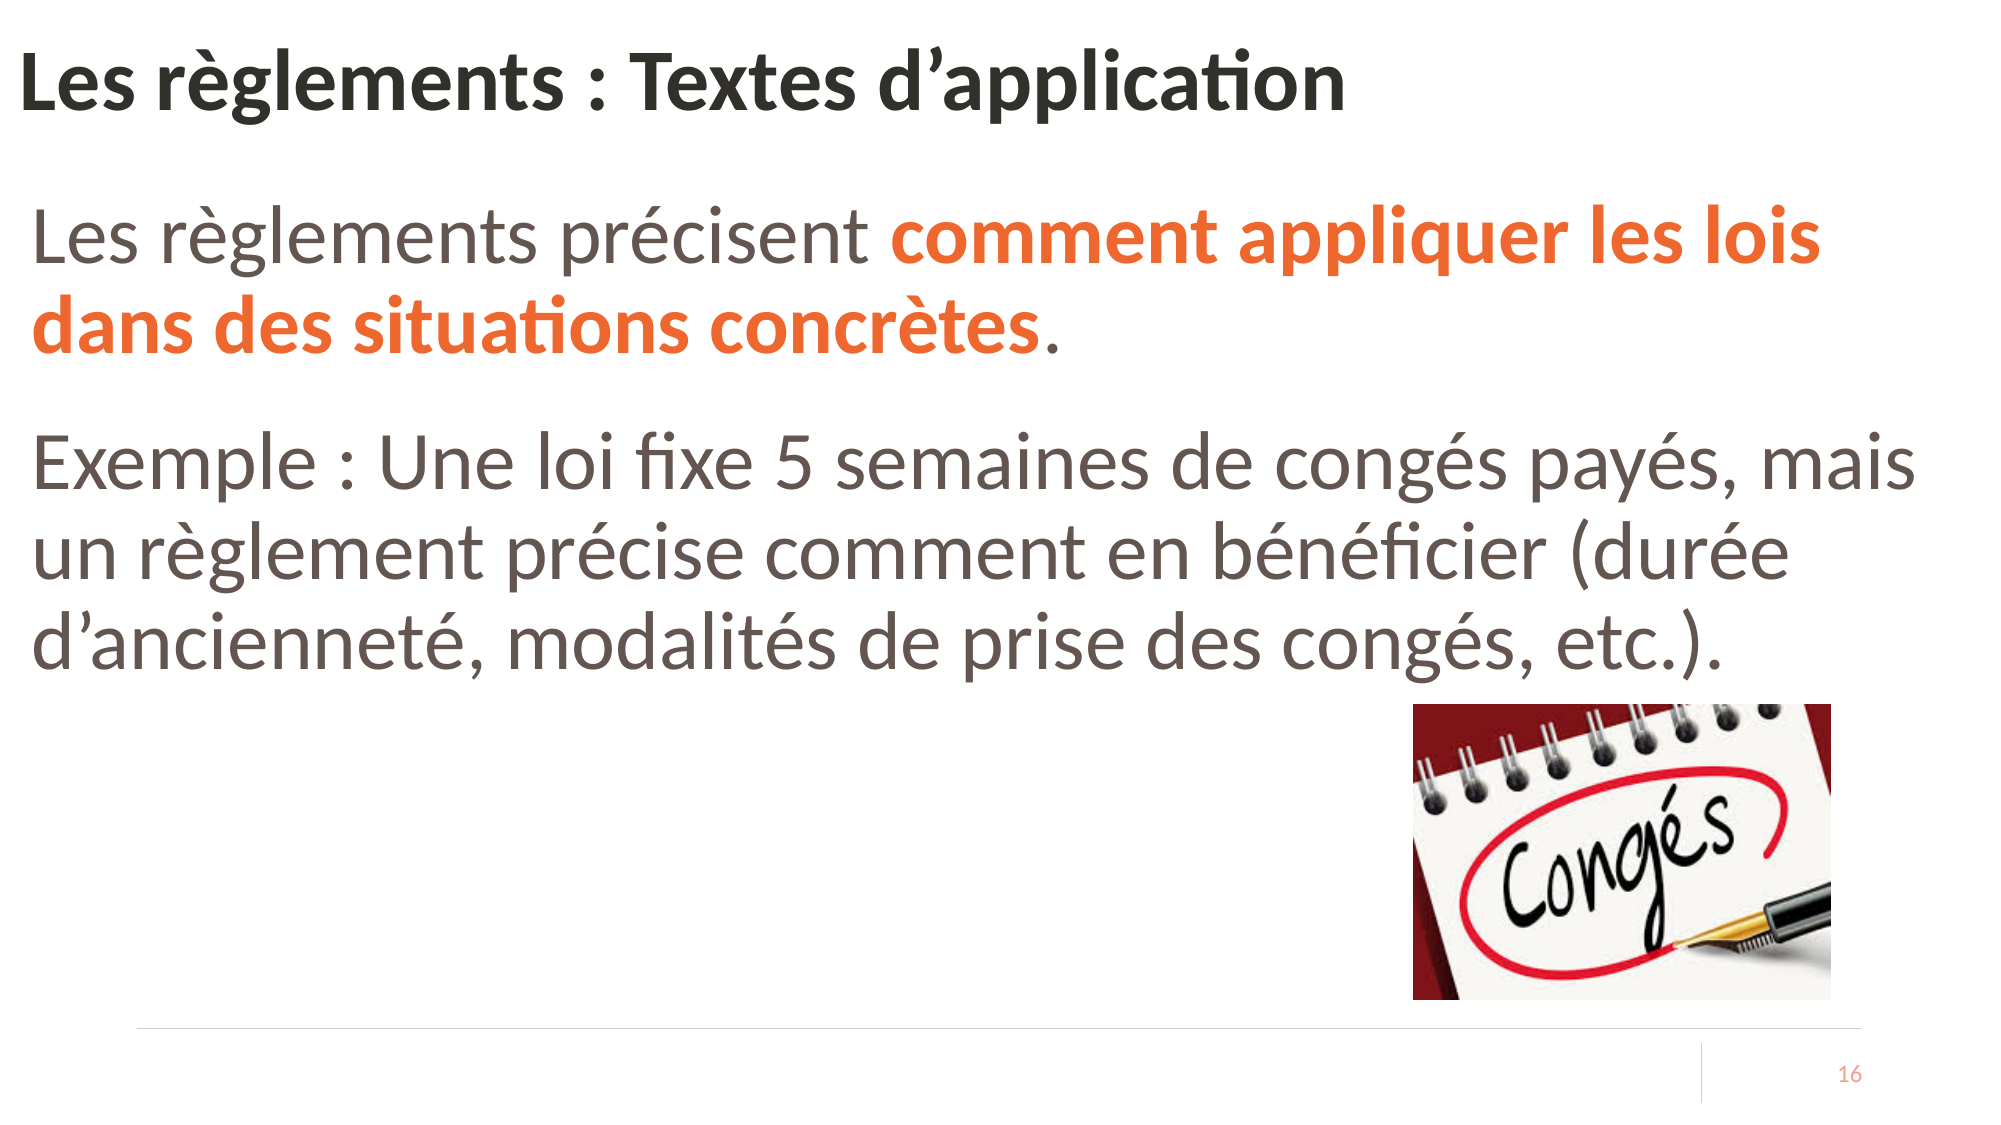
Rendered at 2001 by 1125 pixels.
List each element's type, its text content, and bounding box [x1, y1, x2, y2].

list Les règlements précisent comment appliquer les lois dans des situations concrètes. Exemple : Une loi fixe 5 semaines de congés payés, mais un règlement précise comment en bénéficier (durée d’ancienneté, modalités de prise des congés, etc.). [31, 184, 1969, 1014]
slide_number 16 [1720, 1042, 1863, 1103]
picture [1413, 704, 1831, 1000]
title Les règlements : Textes d’application [19, 26, 1934, 138]
